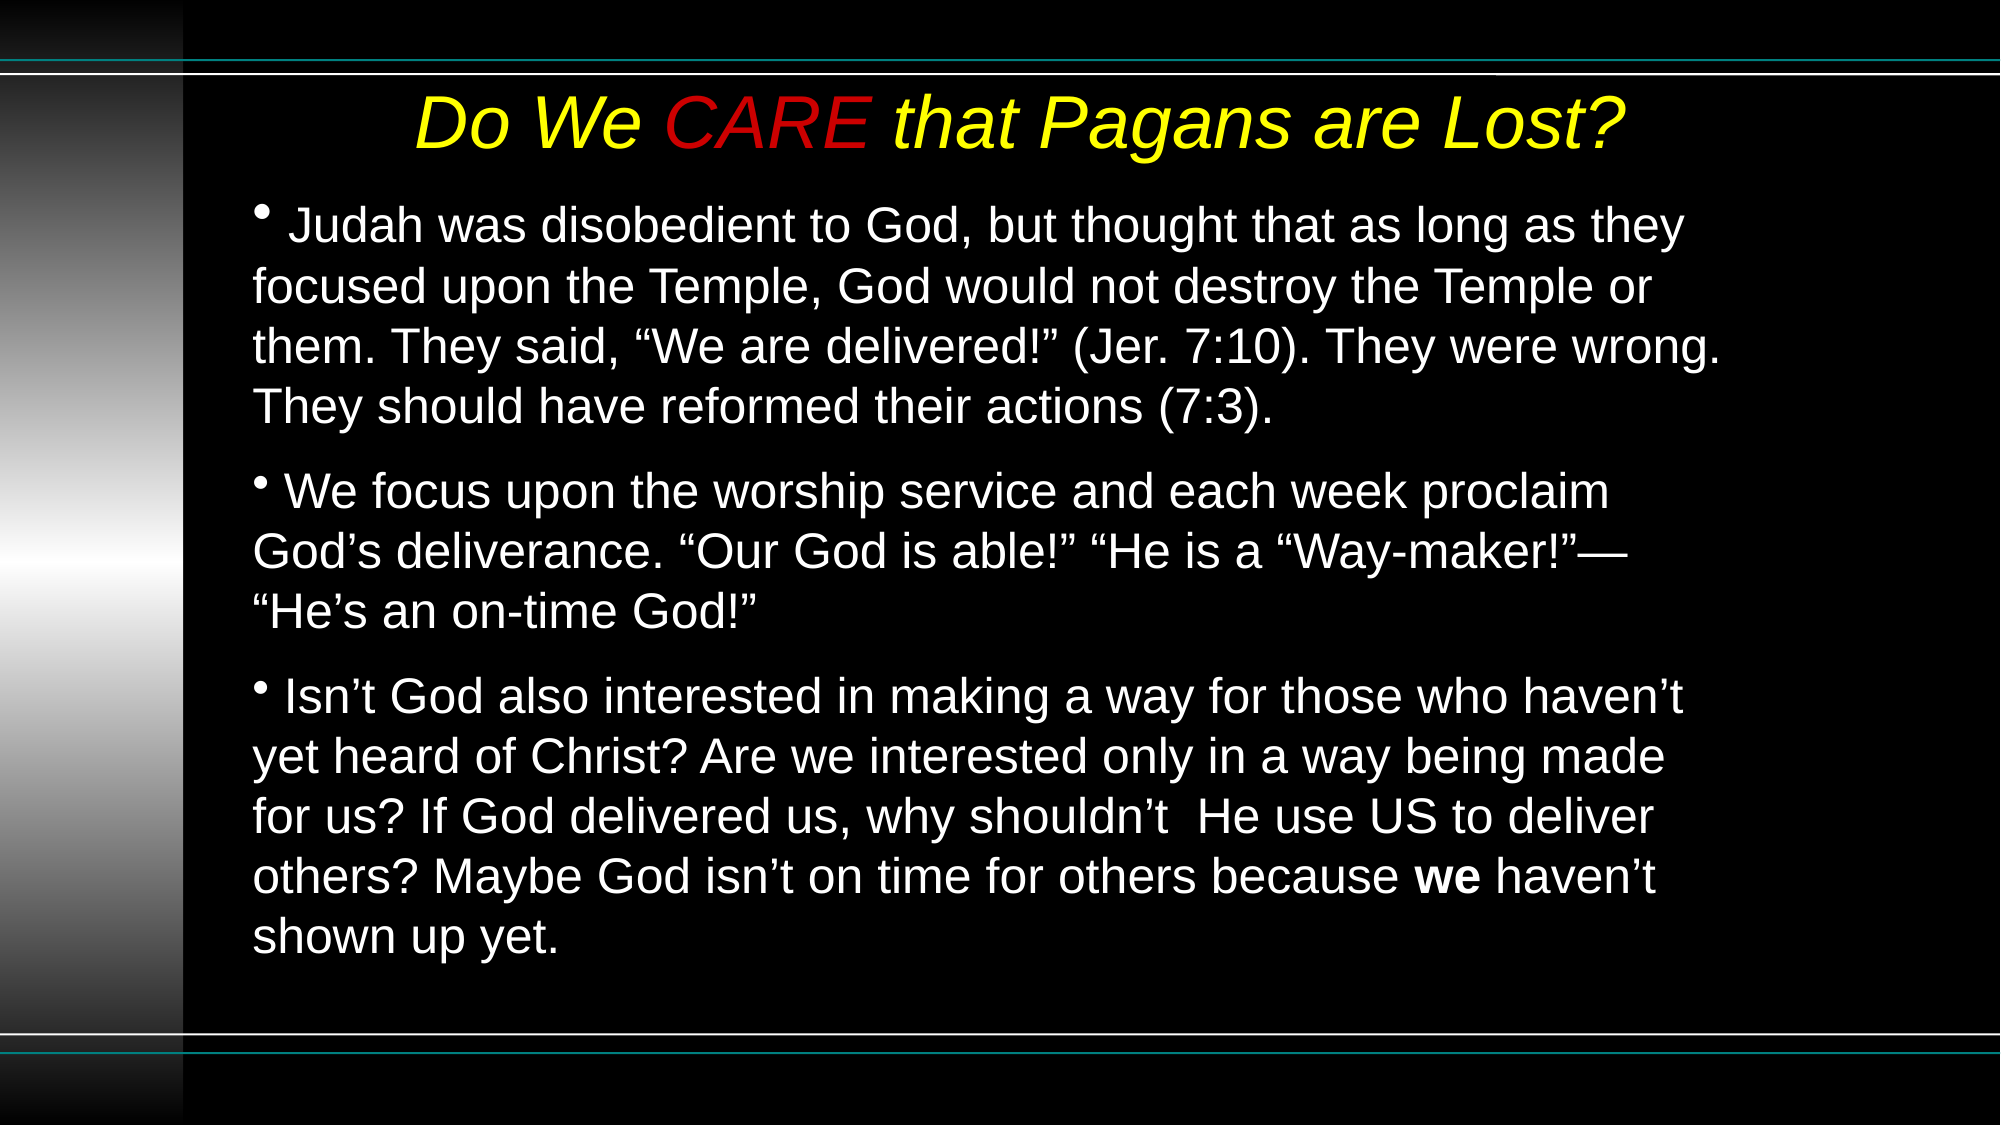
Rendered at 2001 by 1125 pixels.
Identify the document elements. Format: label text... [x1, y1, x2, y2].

text_box Judah was disobedient to God, but thought that as long as they focused upon the Temple, God would not destroy the Temple or them. They said, “We are delivered!” (Jer. 7:10). They were wrong. They should have reformed their actions (7:3). We focus upon the worship service and each week proclaim God’s deliverance. “Our God is able!” “He is a “Way-maker!”— “He’s an on-time God!” Isn’t God also interested in making a way for those who haven’t yet heard of Christ? Are we interested only in a way being made for us? If God delivered us, why shouldn’t He use US to deliver others? Maybe God isn’t on time for others because we haven’t shown up yet. [237, 176, 1751, 972]
title Do We CARE that Pagans are Lost? [399, 37, 1713, 176]
list [312, 972, 1638, 1050]
